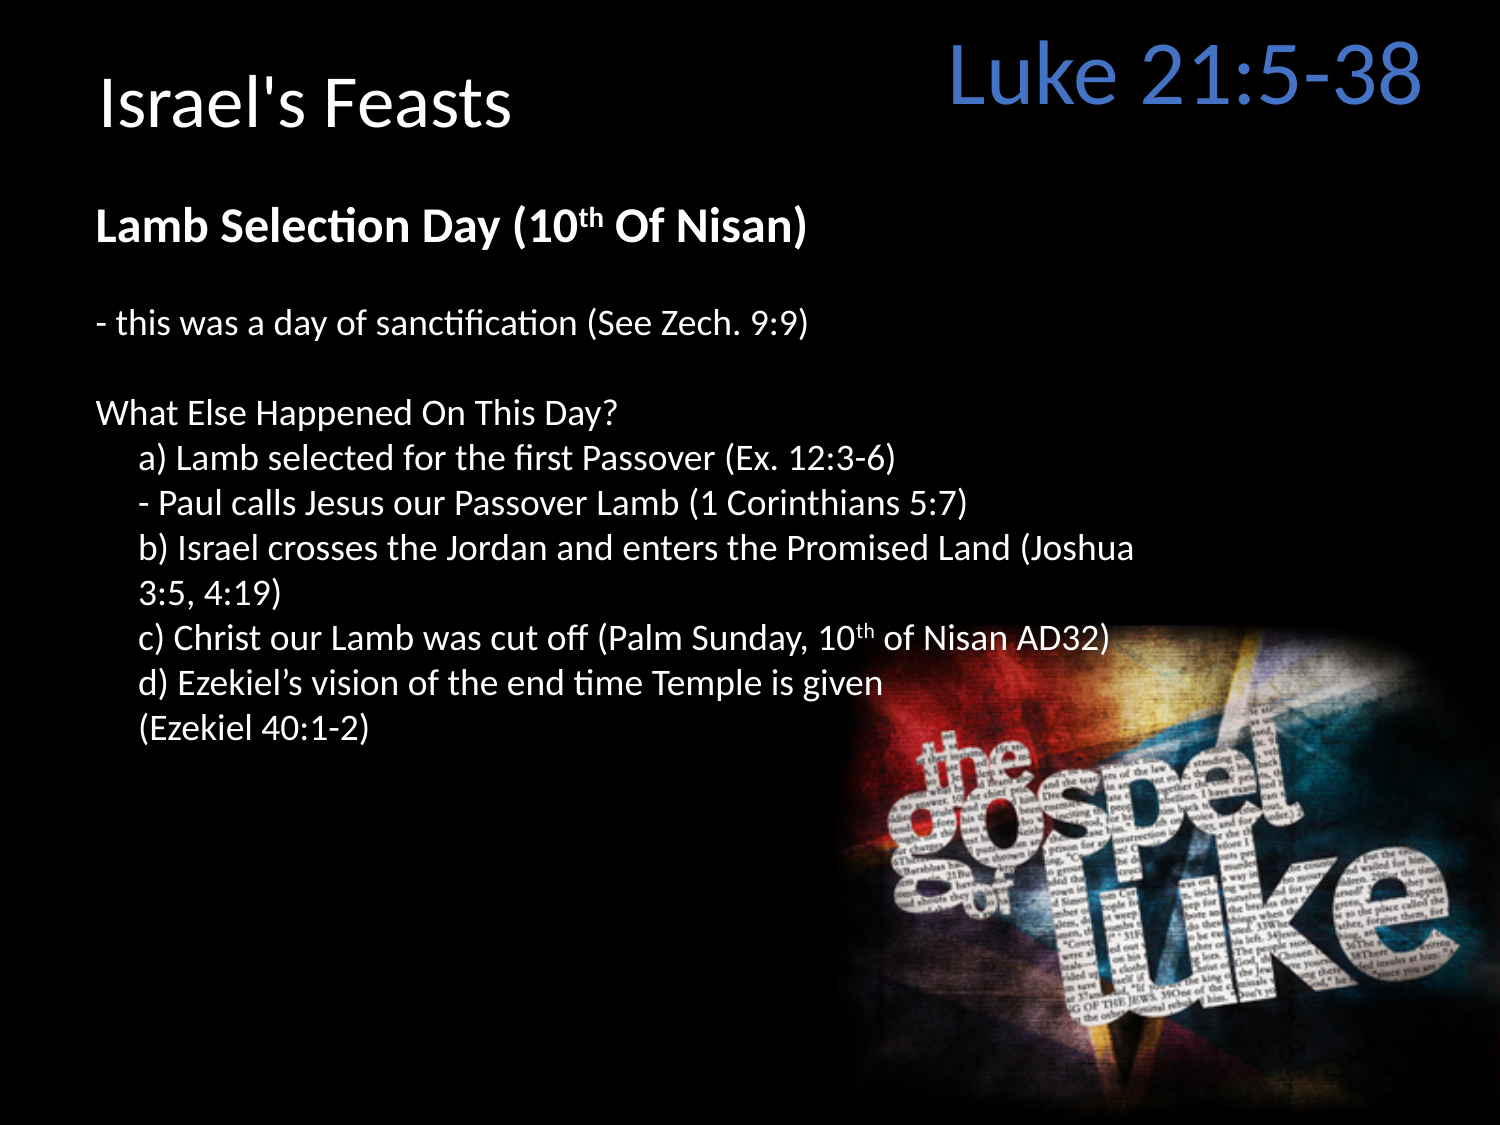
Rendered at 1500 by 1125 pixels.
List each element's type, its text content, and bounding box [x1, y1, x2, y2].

text_box Lamb Selection Day (10th Of Nisan) - this was a day of sanctification (See Zech. 9:9) What Else Happened On This Day? a) Lamb selected for the first Passover (Ex. 12:3-6) - Paul calls Jesus our Passover Lamb (1 Corinthians 5:7) b) Israel crosses the Jordan and enters the Promised Land (Joshua 3:5, 4:19) c) Christ our Lamb was cut off (Palm Sunday, 10th of Nisan AD32) d) Ezekiel’s vision of the end time Temple is given (Ezekiel 40:1-2) [80, 185, 1169, 756]
text_box Luke 21:5-38 [933, 5, 1440, 131]
text_box Israel's Feasts [83, 44, 529, 150]
picture [0, 0, 1500, 1125]
